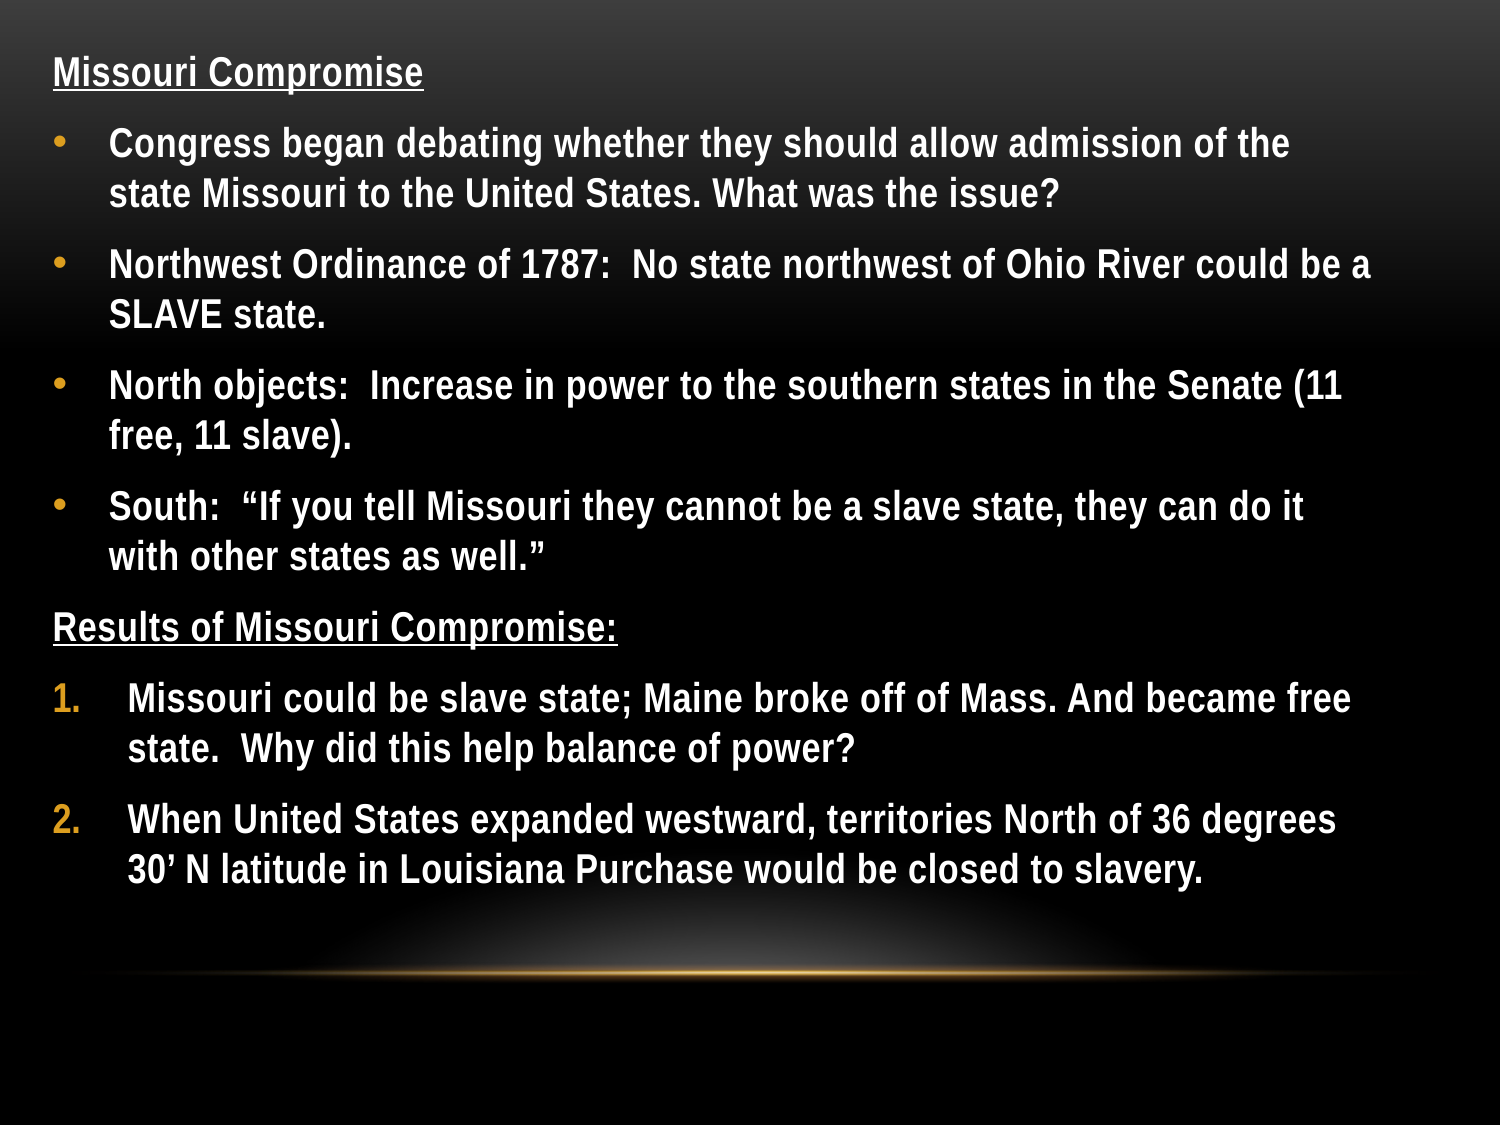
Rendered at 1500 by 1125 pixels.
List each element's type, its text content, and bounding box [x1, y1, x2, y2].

picture [0, 0, 1500, 1125]
list Missouri Compromise Congress began debating whether they should allow admission of the state Missouri to the United States. What was the issue? Northwest Ordinance of 1787: No state northwest of Ohio River could be a SLAVE state. North objects: Increase in power to the southern states in the Senate (11 free, 11 slave). South: “If you tell Missouri they cannot be a slave state, they can do it with other states as well.” Results of Missouri Compromise: Missouri could be slave state; Maine broke off of Mass. And became free state. Why did this help balance of power? When United States expanded westward, territories North of 36 degrees 30’ N latitude in Louisiana Purchase would be closed to slavery. [37, 37, 1400, 1075]
